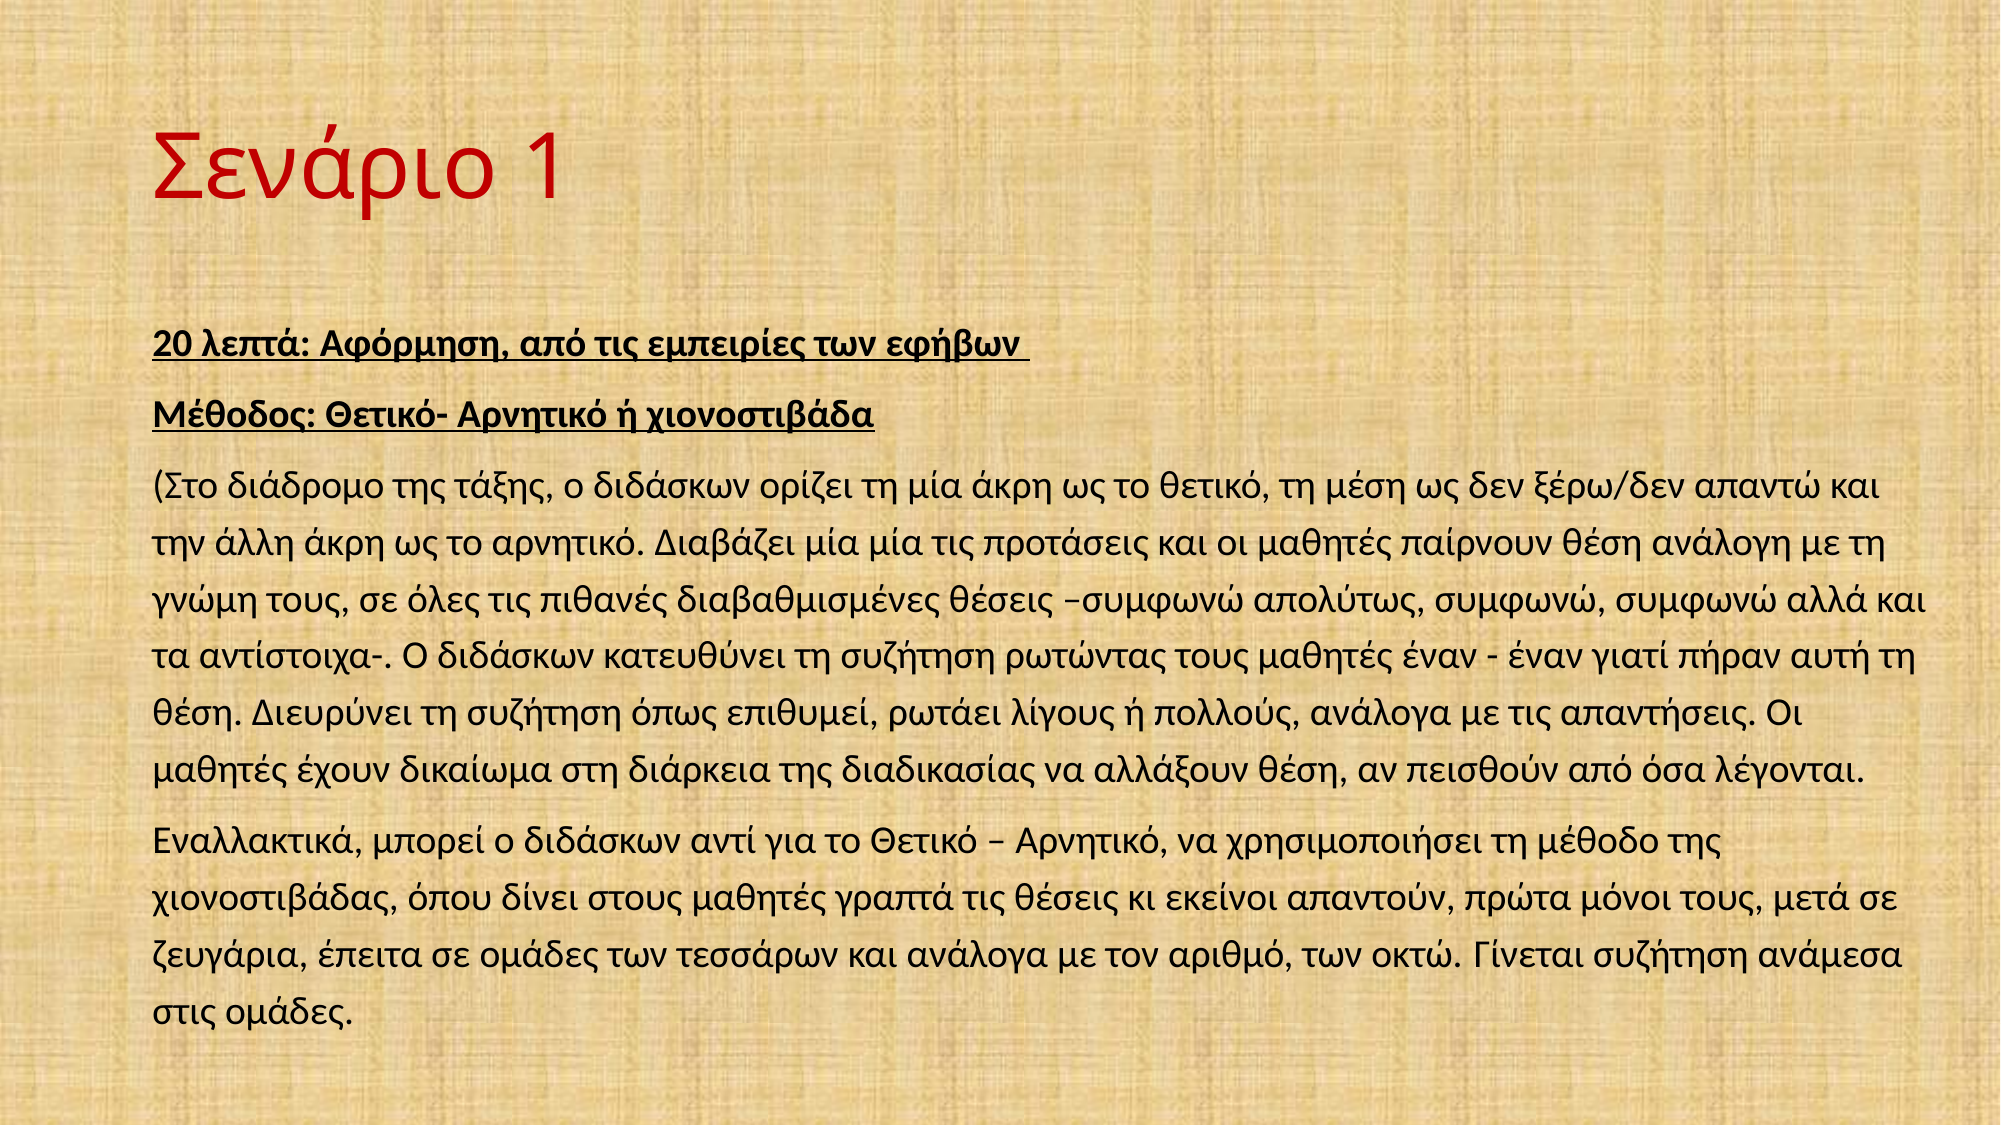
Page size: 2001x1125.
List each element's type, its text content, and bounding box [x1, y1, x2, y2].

list 20 λεπτά: Αφόρμηση, από τις εμπειρίες των εφήβων Μέθοδος: Θετικό- Αρνητικό ή χιονοστιβάδα (Στο διάδρομο της τάξης, ο διδάσκων ορίζει τη μία άκρη ως το θετικό, τη μέση ως δεν ξέρω/δεν απαντώ και την άλλη άκρη ως το αρνητικό. Διαβάζει μία μία τις προτάσεις και οι μαθητές παίρνουν θέση ανάλογη με τη γνώμη τους, σε όλες τις πιθανές διαβαθμισμένες θέσεις –συμφωνώ απολύτως, συμφωνώ, συμφωνώ αλλά και τα αντίστοιχα-. Ο διδάσκων κατευθύνει τη συζήτηση ρωτώντας τους μαθητές έναν - έναν γιατί πήραν αυτή τη θέση. Διευρύνει τη συζήτηση όπως επιθυμεί, ρωτάει λίγους ή πολλούς, ανάλογα με τις απαντήσεις. Οι μαθητές έχουν δικαίωμα στη διάρκεια της διαδικασίας να αλλάξουν θέση, αν πεισθούν από όσα λέγονται. Εναλλακτικά, μπορεί ο διδάσκων αντί για το Θετικό – Αρνητικό, να χρησιμοποιήσει τη μέθοδο της χιονοστιβάδας, όπου δίνει στους μαθητές γραπτά τις θέσεις κι εκείνοι απαντούν, πρώτα μόνοι τους, μετά σε ζευγάρια, έπειτα σε ομάδες των τεσσάρων και ανάλογα με τον αριθμό, των οκτώ. Γίνεται συζήτηση ανάμεσα στις ομάδες. [137, 299, 1948, 1089]
picture [0, 0, 2001, 1125]
title Σενάριο 1 [137, 59, 1863, 278]
